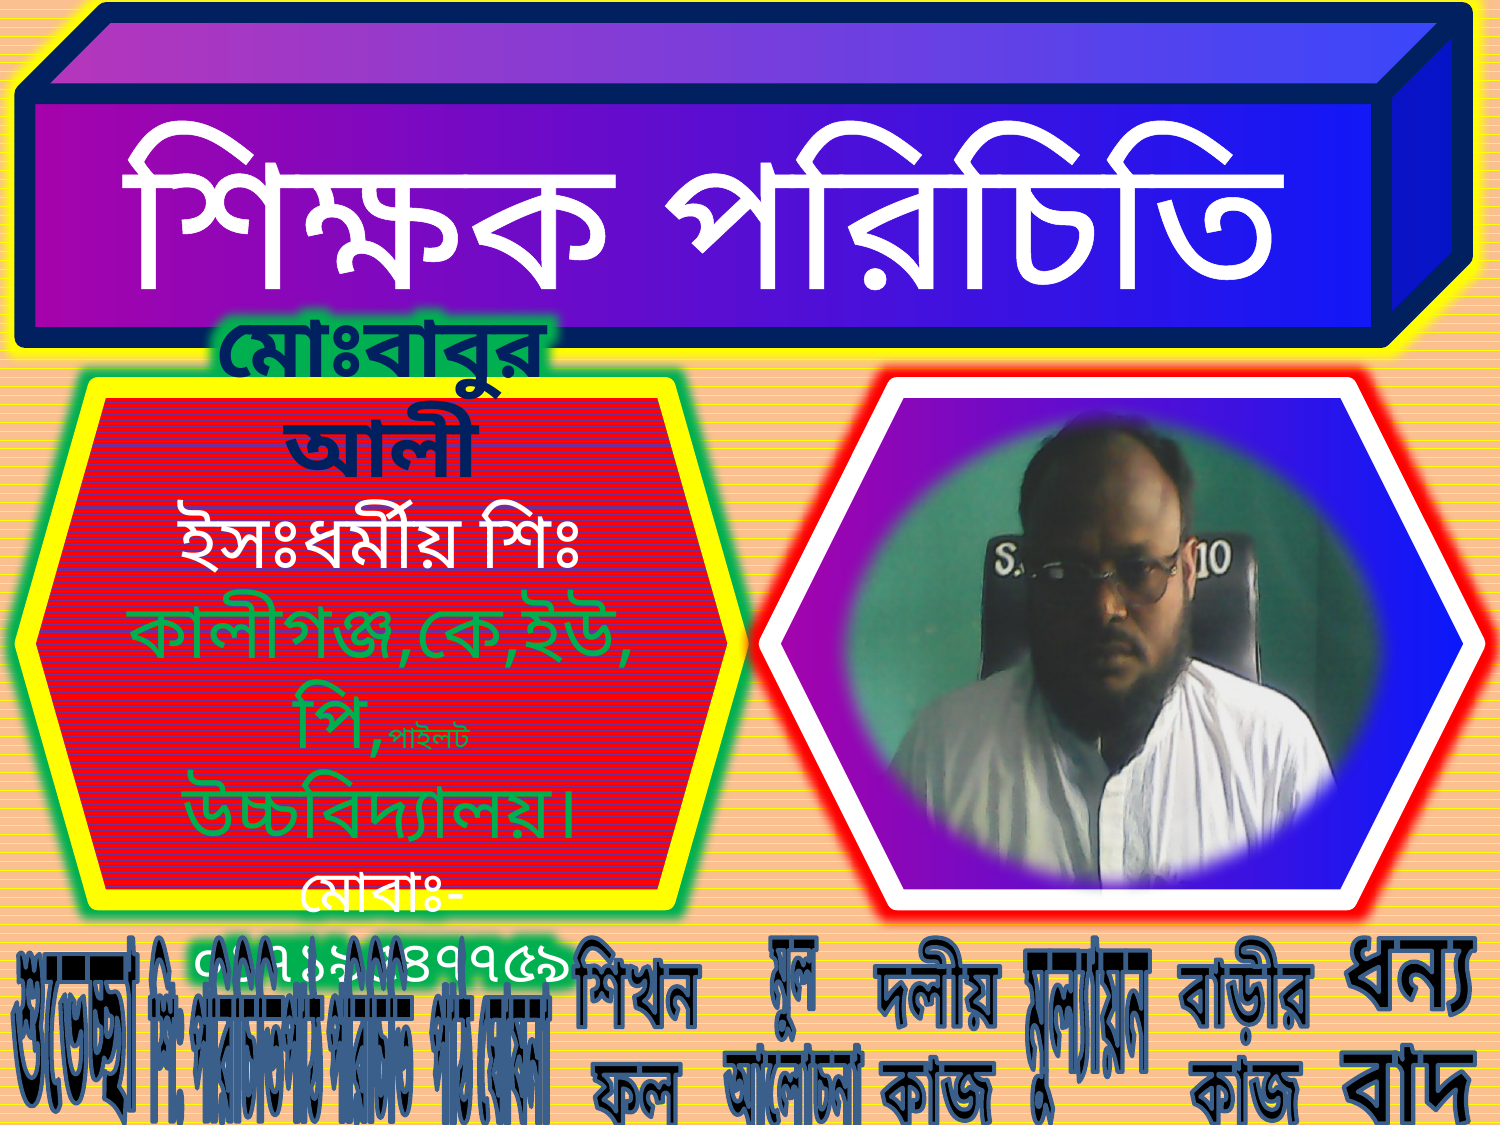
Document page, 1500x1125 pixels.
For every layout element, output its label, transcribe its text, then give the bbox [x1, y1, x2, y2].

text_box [12, 937, 1476, 1125]
picture [824, 399, 1401, 901]
text_box শিক্ষক পরিচিতি [22, 10, 1465, 340]
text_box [24, 387, 1476, 901]
